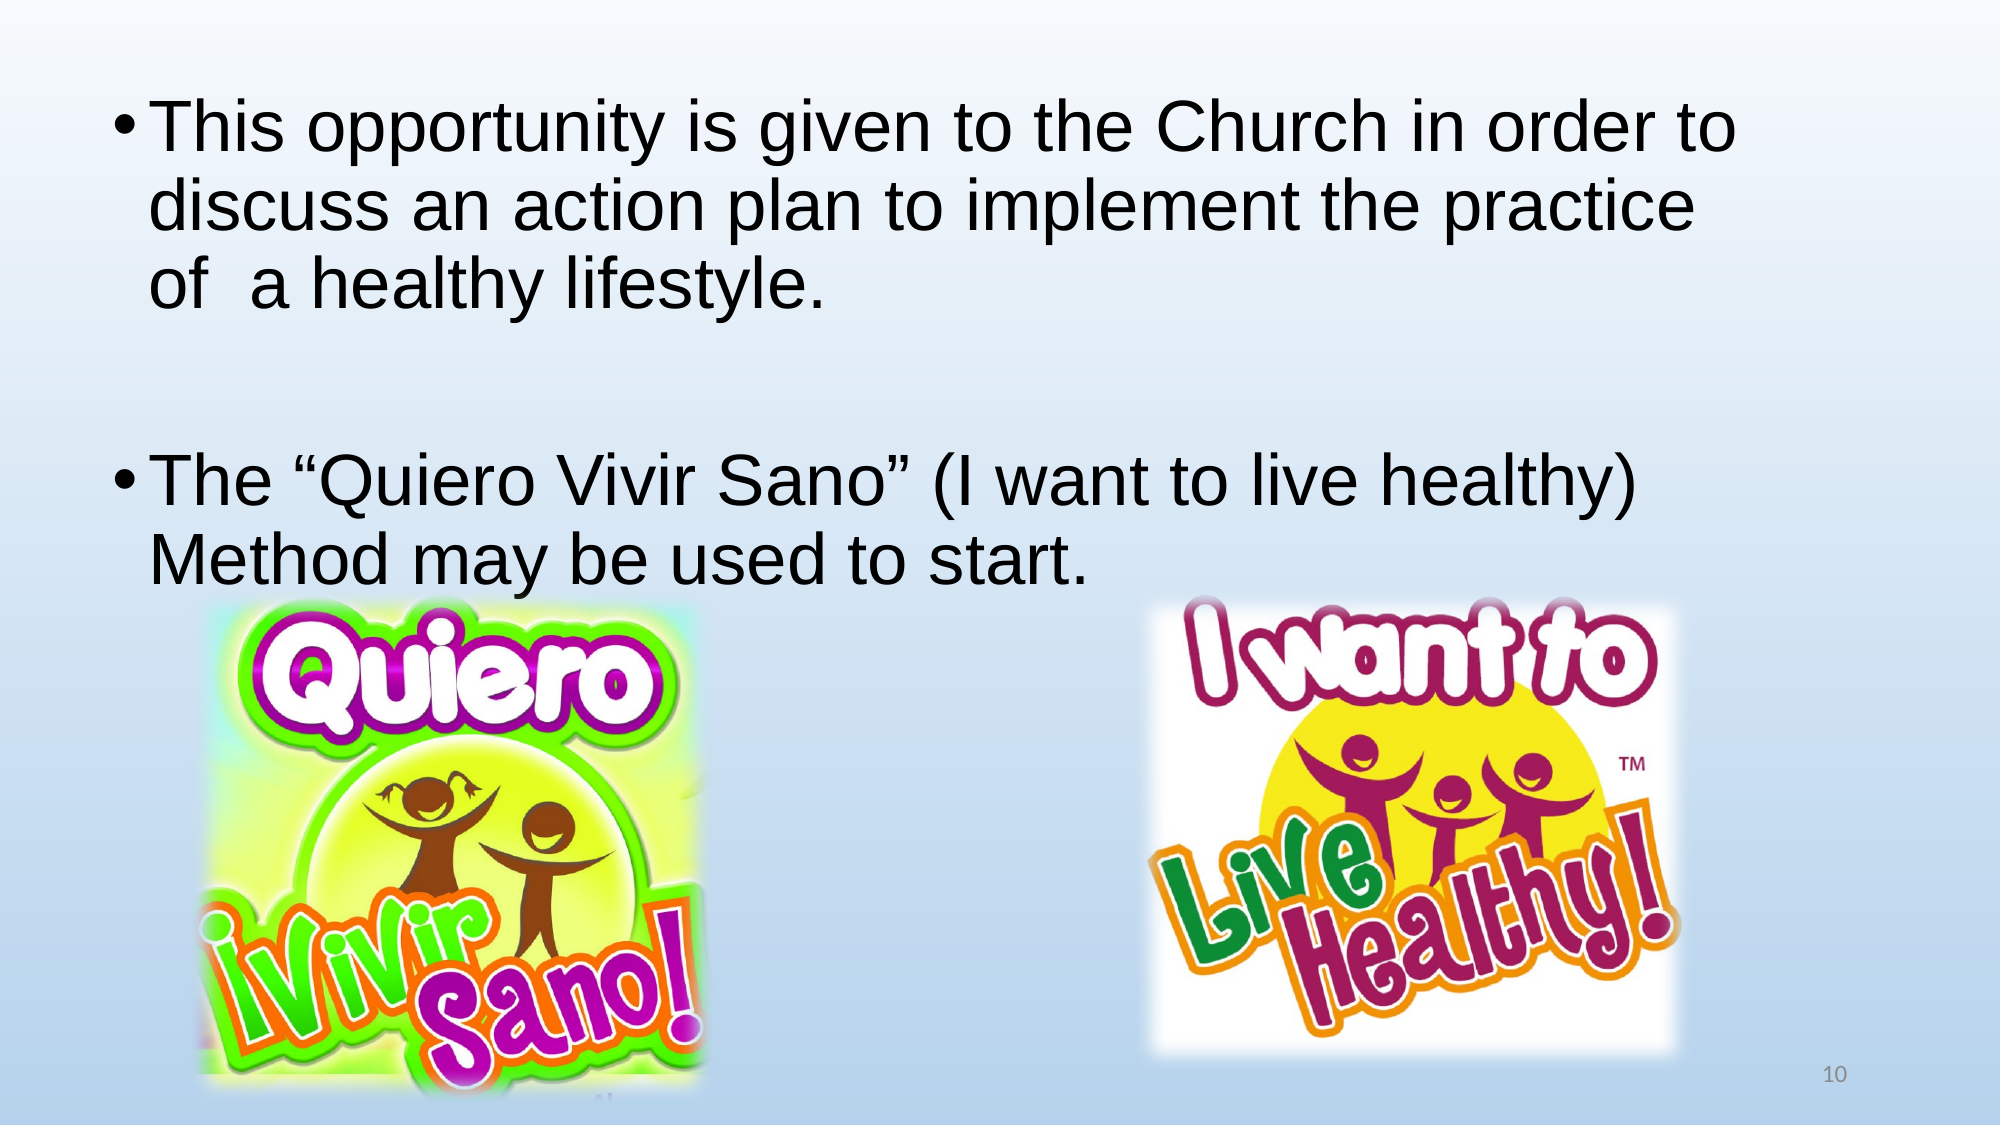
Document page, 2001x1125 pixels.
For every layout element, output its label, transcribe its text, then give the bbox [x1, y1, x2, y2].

picture [190, 588, 714, 1103]
picture [1132, 588, 1693, 1073]
slide_number 10 [1412, 1042, 1863, 1103]
list This opportunity is given to the Church in order to discuss an action plan to implement the practice of a healthy lifestyle. The “Quiero Vivir Sano” (I want to live healthy) Method may be used to start. [97, 81, 1793, 609]
